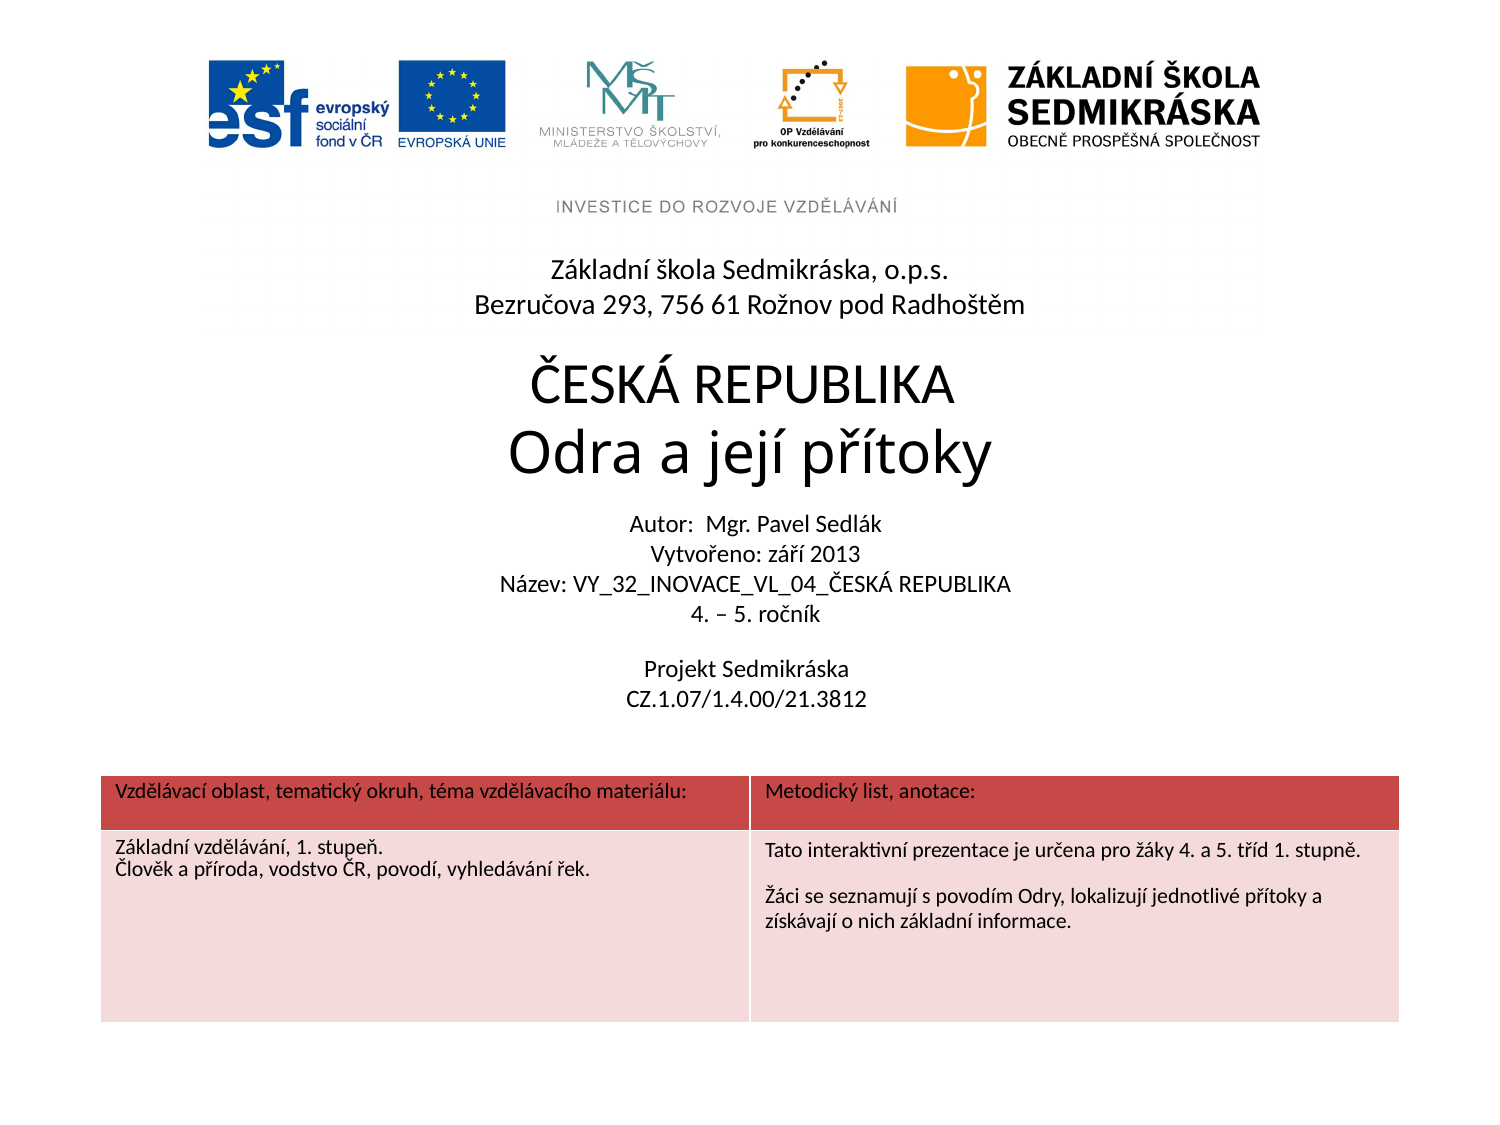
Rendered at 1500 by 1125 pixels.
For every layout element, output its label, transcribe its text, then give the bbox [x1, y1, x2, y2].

picture [194, 54, 1276, 339]
table_header Metodický list, anotace: [751, 776, 1399, 830]
text_box ČESKÁ REPUBLIKA Odra a její přítoky [395, 346, 1105, 493]
table_cell Základní vzdělávání, 1. stupeň. Člověk a příroda, vodstvo ČR, povodí, vyhledávání řek. [101, 831, 749, 1022]
text_box Autor: Mgr. Pavel Sedlák Vytvořeno: září 2013 Název: VY_32_INOVACE_VL_04_ČESKÁ REPUBLIKA 4. – 5. ročník [277, 500, 1235, 635]
text_box Projekt Sedmikráska CZ.1.07/1.4.00/21.3812 [371, 645, 1122, 720]
table_cell Tato interaktivní prezentace je určena pro žáky 4. a 5. tříd 1. stupně. Žáci se seznamují s povodím Odry, lokalizují jednotlivé přítoky a získávají o nich základní informace. [751, 831, 1399, 1022]
table_header Vzdělávací oblast, tematický okruh, téma vzdělávacího materiálu: [101, 776, 749, 830]
